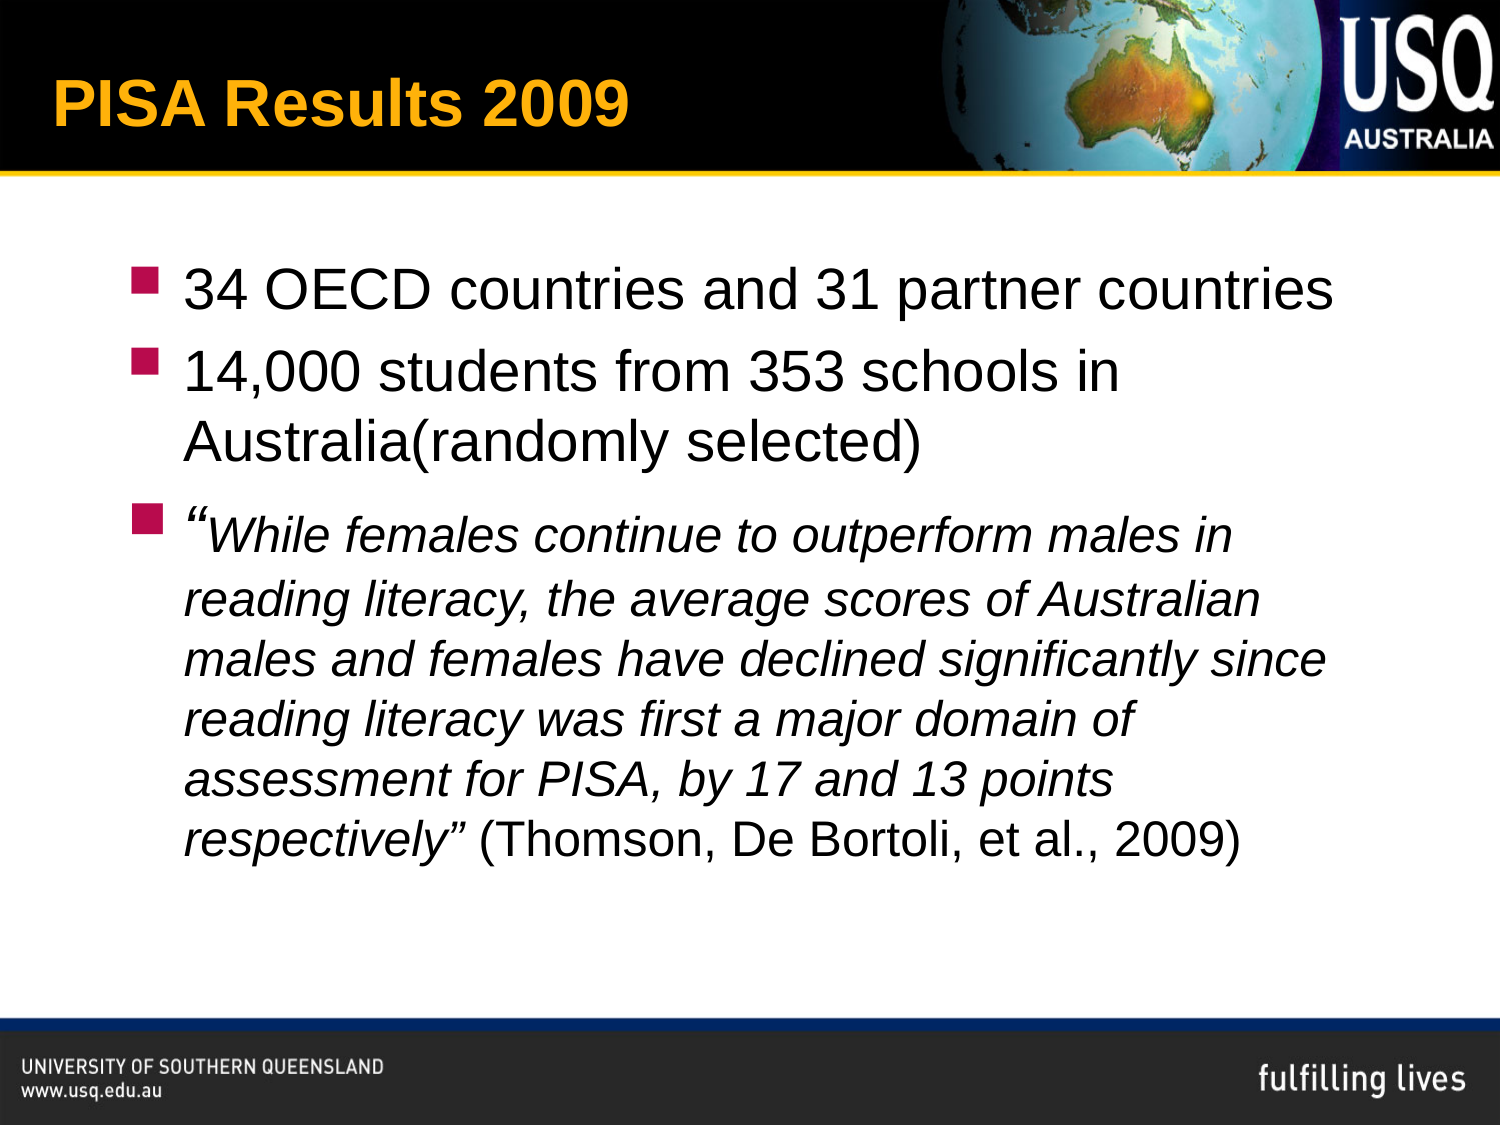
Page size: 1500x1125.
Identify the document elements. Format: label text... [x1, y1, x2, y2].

picture [0, 0, 1500, 1125]
title PISA Results 2009 [37, 0, 1388, 148]
list 34 OECD countries and 31 partner countries 14,000 students from 353 schools in Australia(randomly selected) “While females continue to outperform males in reading literacy, the average scores of Australian males and females have declined significantly since reading literacy was first a major domain of assessment for PISA, by 17 and 13 points respectively” (Thomson, De Bortoli, et al., 2009) [112, 243, 1400, 1000]
